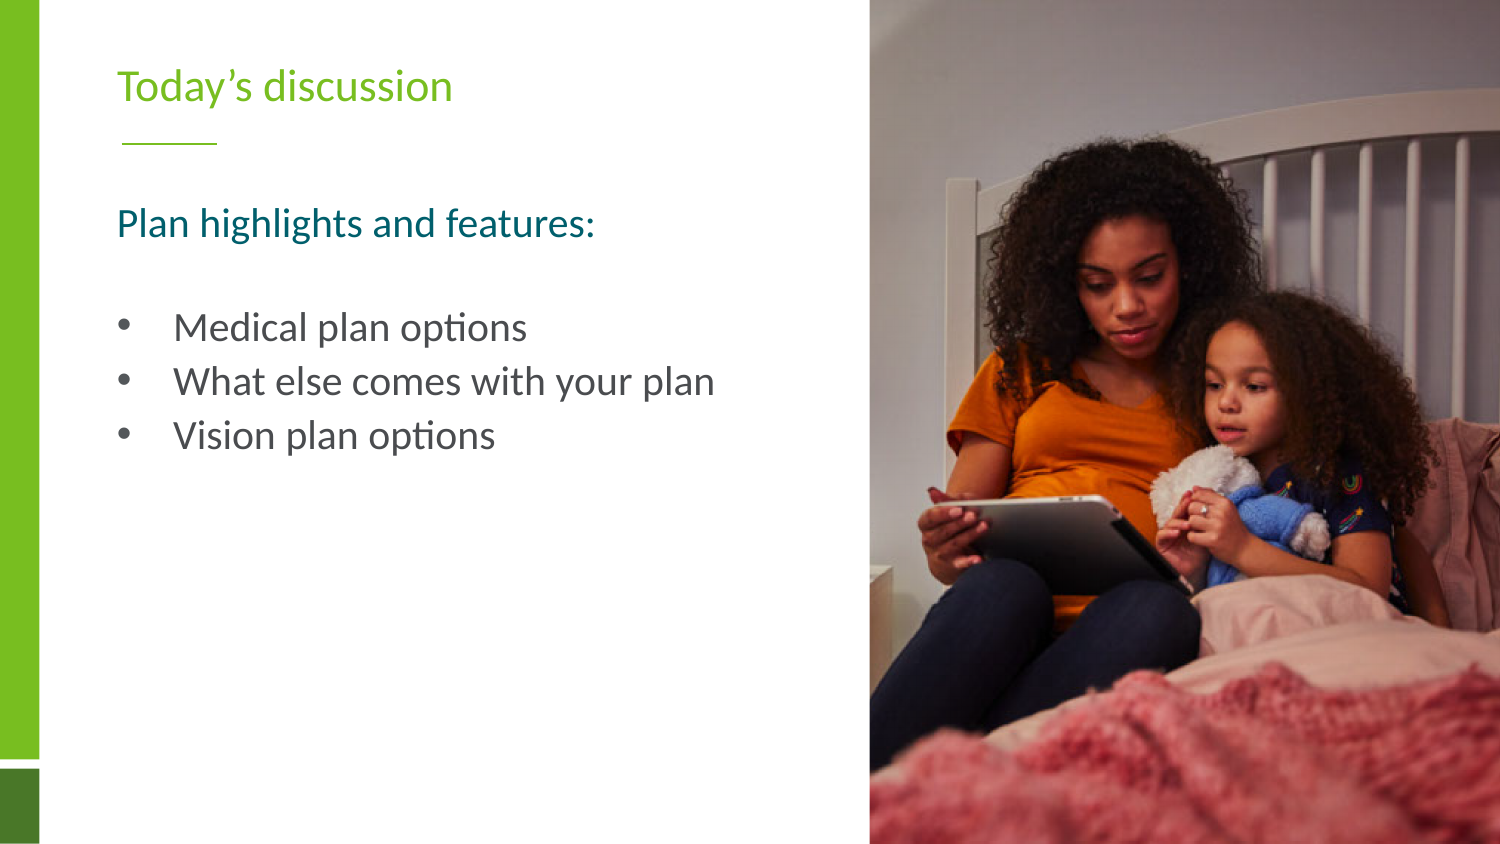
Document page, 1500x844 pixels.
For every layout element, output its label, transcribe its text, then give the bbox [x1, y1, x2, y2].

picture [869, 0, 1500, 844]
text_box Today’s discussion [117, 61, 863, 161]
text_box Plan highlights and features: Medical plan options What else comes with your plan Vision plan options [116, 196, 806, 560]
